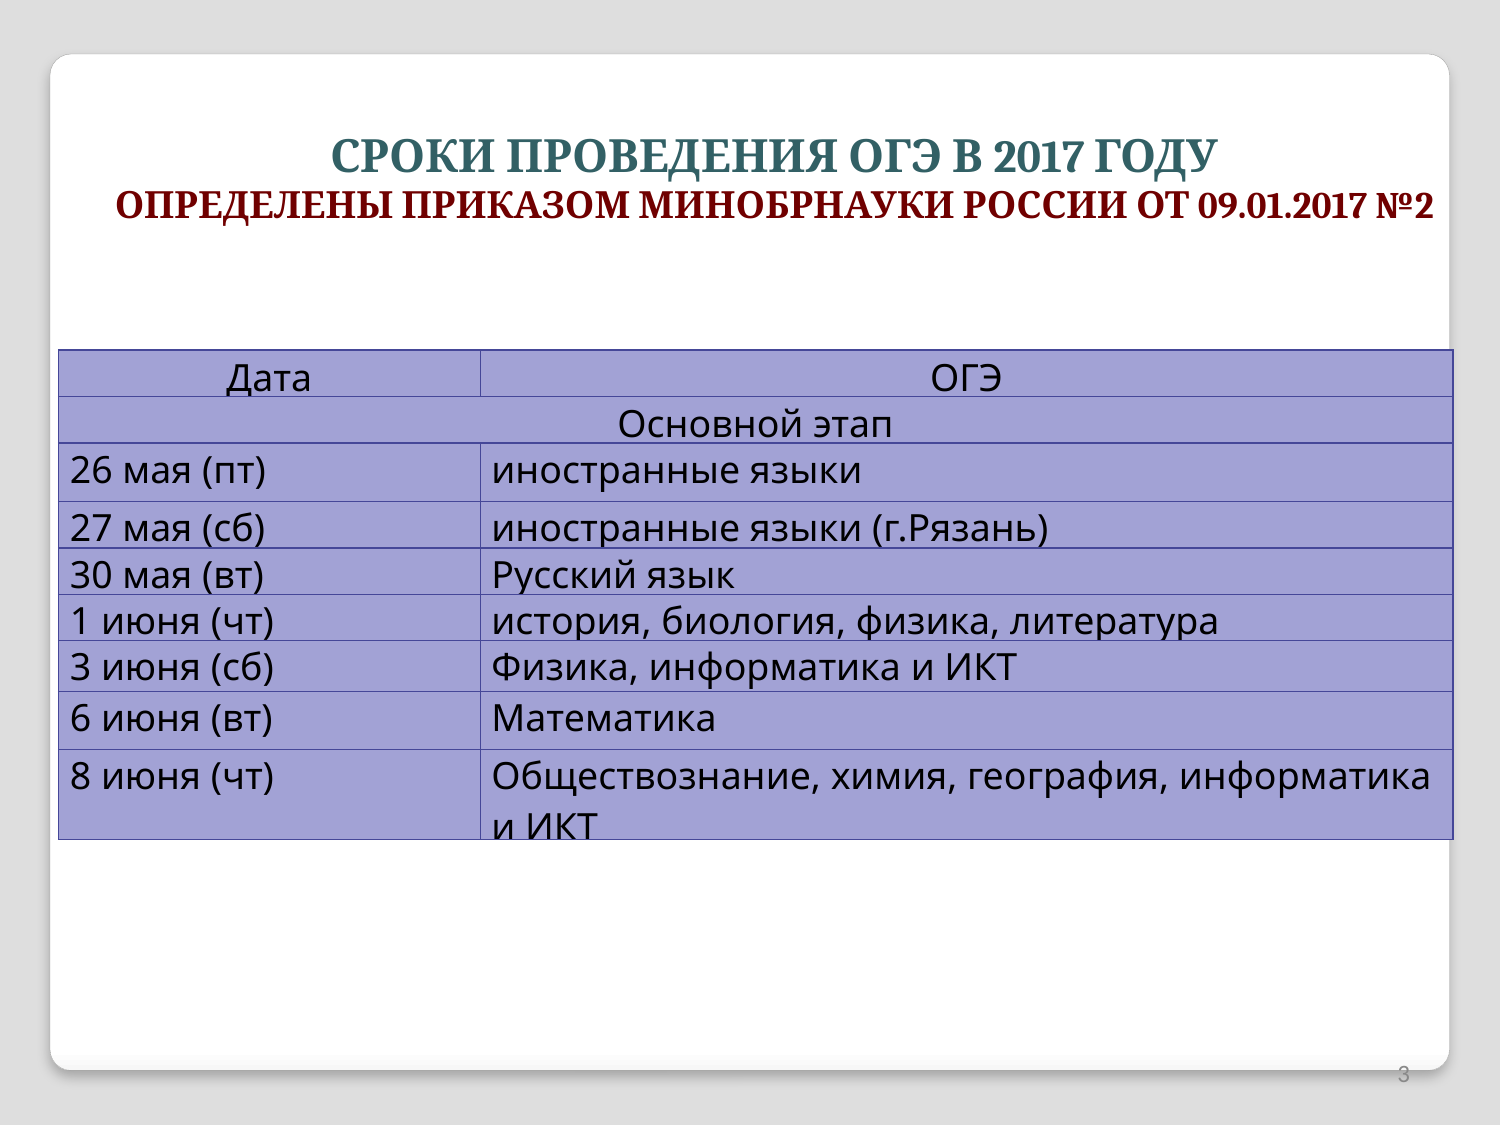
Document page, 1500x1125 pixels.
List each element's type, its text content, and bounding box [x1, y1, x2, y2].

table_cell Основной этап [59, 397, 1452, 442]
table_cell 3 июня (сб) [59, 641, 480, 691]
table_cell иностранные языки [481, 444, 1452, 501]
table_cell 6 июня (вт) [59, 692, 480, 749]
table_cell 27 мая (сб) [59, 502, 480, 547]
table_cell иностранные языки (г.Рязань) [481, 502, 1452, 547]
table_cell Математика [481, 692, 1452, 749]
text_box 3 [1074, 1042, 1425, 1103]
title СРОКИ ПРОВЕДЕНИЯ ОГЭ В 2017 ГОДУ ОПРЕДЕЛЕНЫ ПРИКАЗОМ МИНОБРНАУКИ РОССИИ ОТ 09.01.2017 №2 [99, 118, 1450, 324]
table_cell Обществознание, химия, география, информатика и ИКТ [481, 750, 1452, 839]
table_cell 30 мая (вт) [59, 549, 480, 594]
table_header ОГЭ [481, 351, 1452, 396]
table_cell Русский язык [481, 549, 1452, 594]
table_cell 8 июня (чт) [59, 750, 480, 839]
table_header Дата [59, 351, 480, 396]
table_cell 26 мая (пт) [59, 444, 480, 501]
table_cell 1 июня (чт) [59, 595, 480, 640]
table_cell история, биология, физика, литература [481, 595, 1452, 640]
table_cell Физика, информатика и ИКТ [481, 641, 1452, 691]
